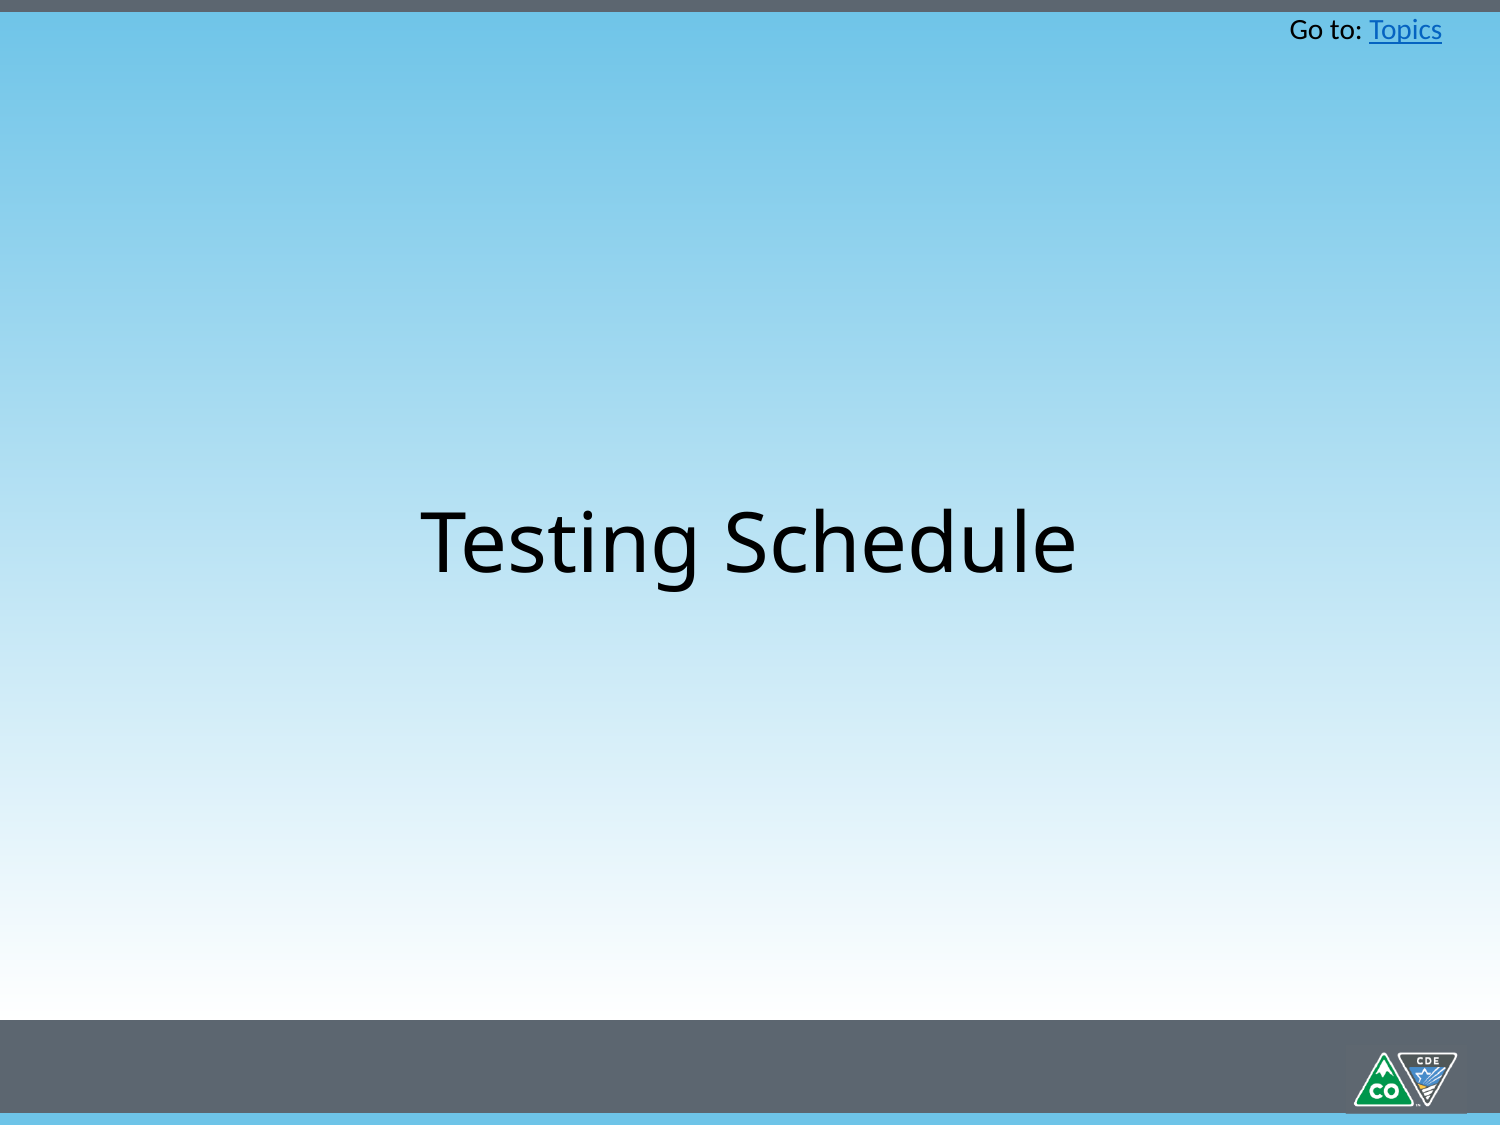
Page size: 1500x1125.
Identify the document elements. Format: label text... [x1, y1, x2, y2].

list Testing Schedule [103, 374, 1397, 716]
text_box Go to: Topics [1274, 3, 1500, 54]
text_box [462, 0, 1500, 201]
picture [1345, 1044, 1467, 1114]
